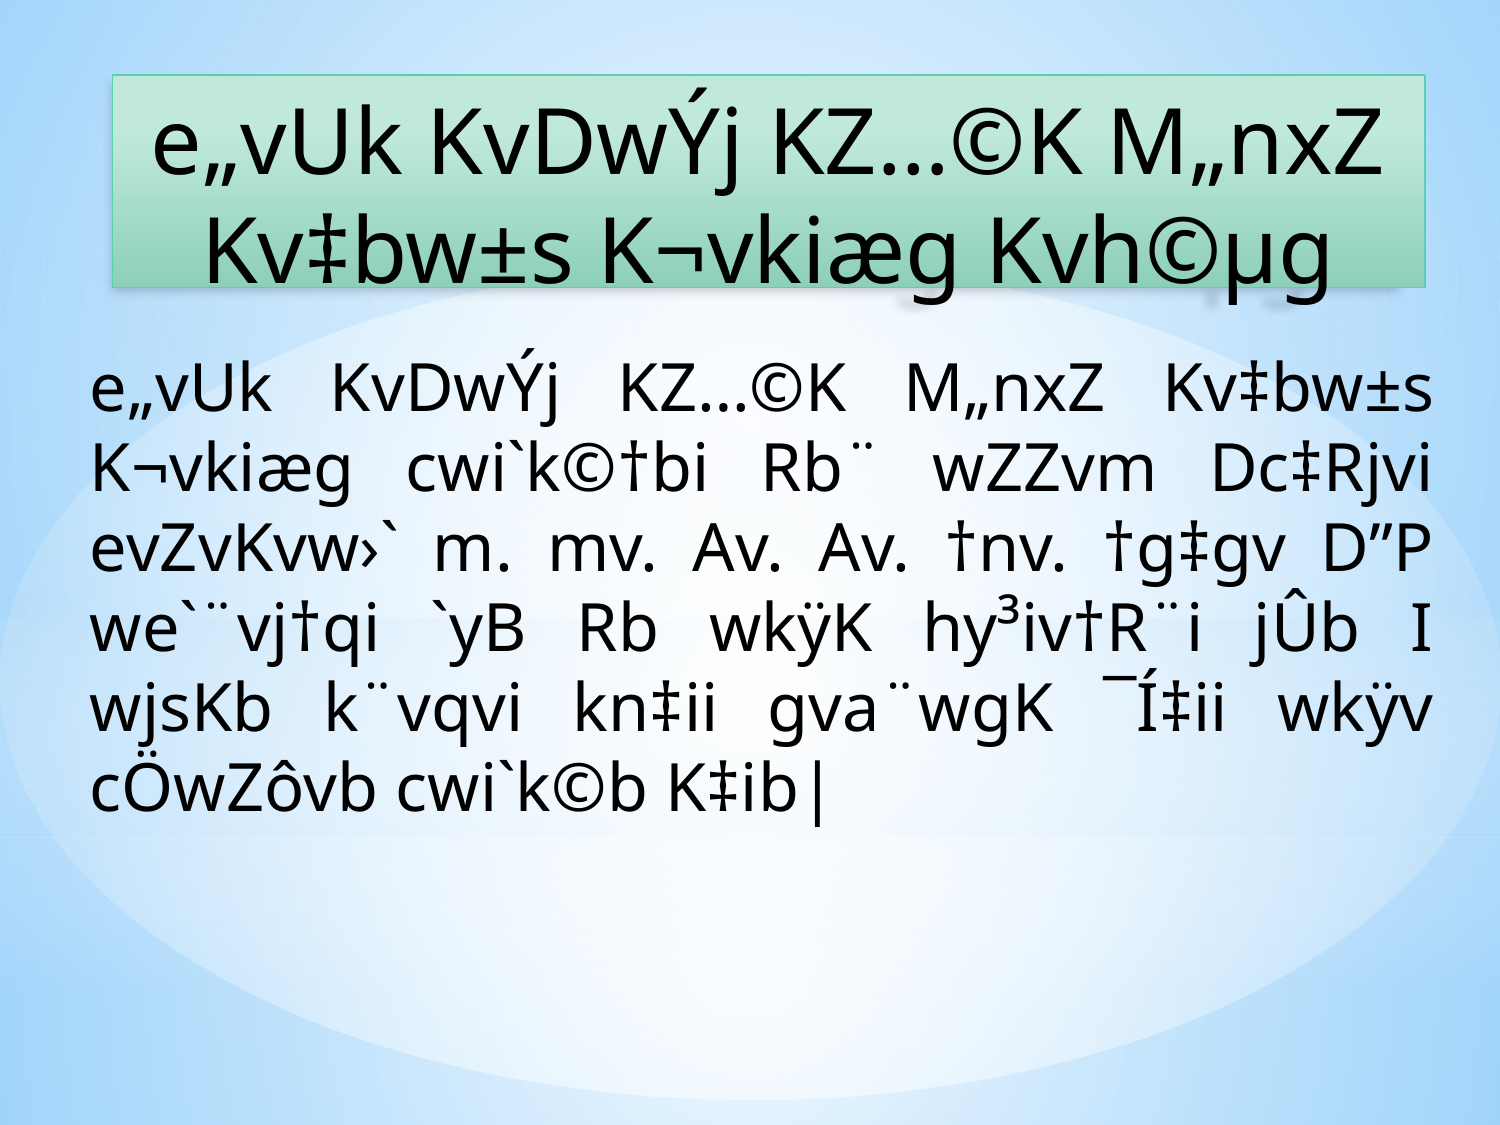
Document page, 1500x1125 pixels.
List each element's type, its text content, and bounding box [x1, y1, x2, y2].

text_box e„vUk KvDwÝj KZ…©K M„nxZ Kv‡bw±s K¬vkiæg Kvh©µg [112, 74, 1426, 288]
text_box e„vUk KvDwÝj KZ…©K M„nxZ Kv‡bw±s K¬vkiæg cwi`k©†bi Rb¨ wZZvm Dc‡Rjvi evZvKvw›` m. mv. Av. Av. †nv. †g‡gv D”P we`¨vj†qi `yB Rb wkÿK hy³iv†R¨i jÛb I wjsKb k¨vqvi kn‡ii gva¨wgK ¯Í‡ii wkÿv cÖwZôvb cwi`k©b K‡ib| [75, 337, 1450, 832]
